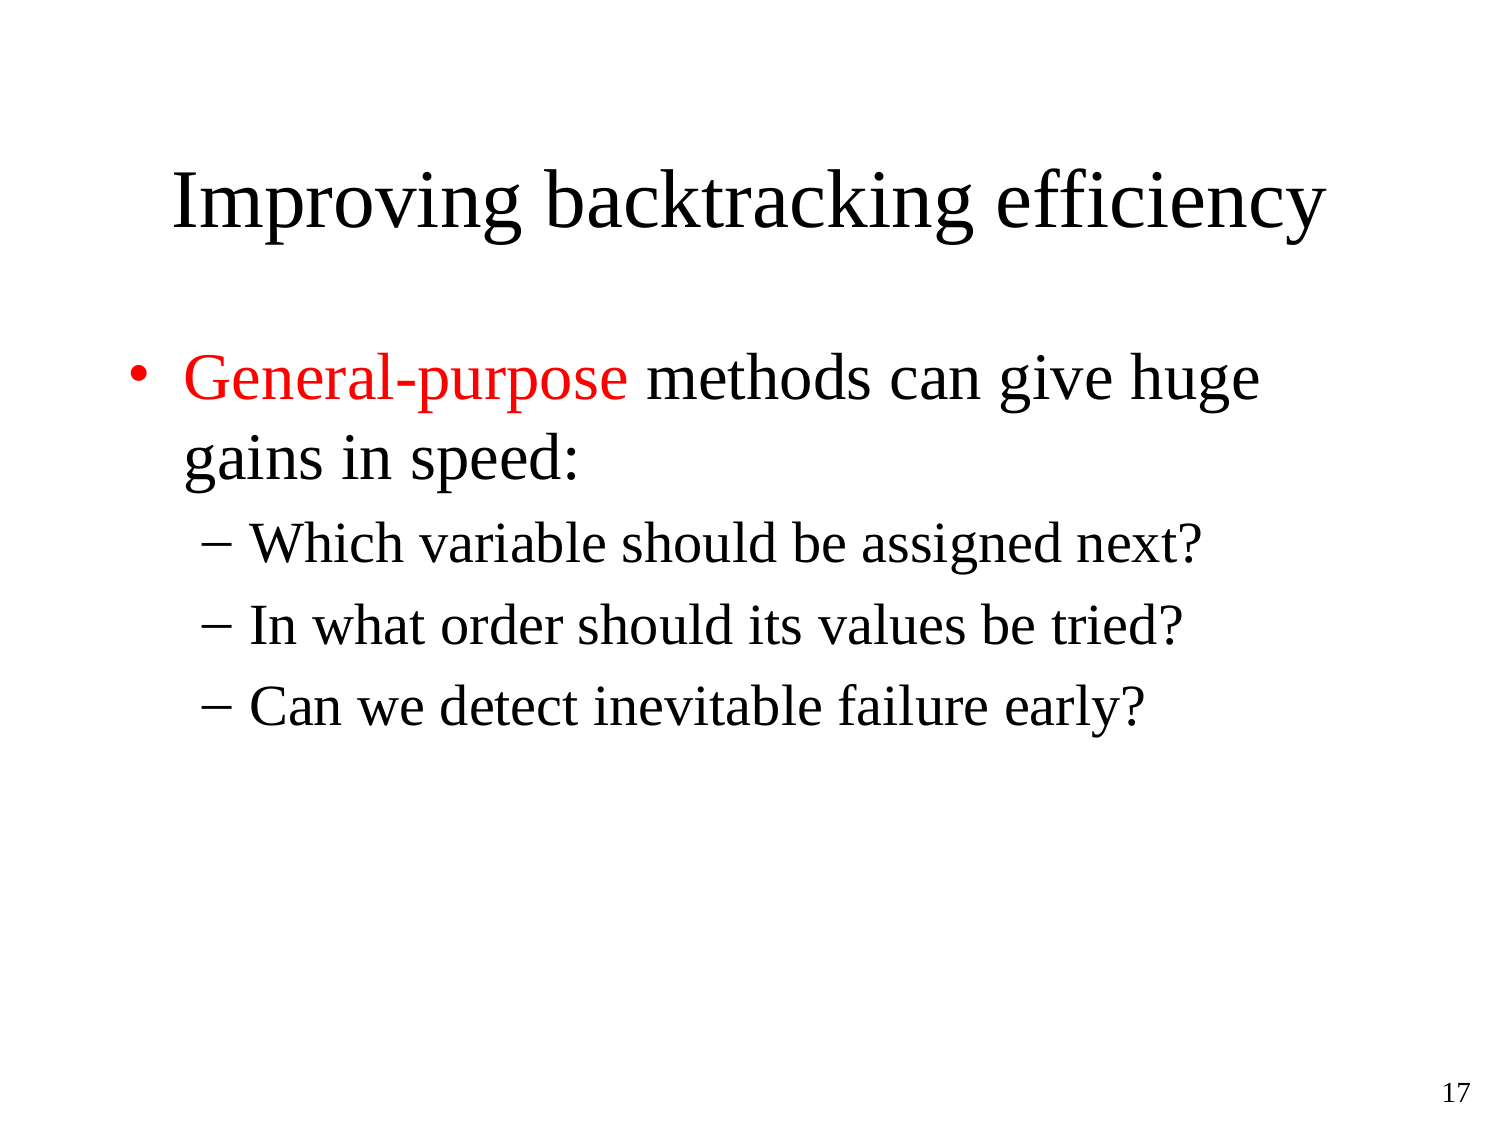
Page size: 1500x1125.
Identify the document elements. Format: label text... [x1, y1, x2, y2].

list General-purpose methods can give huge gains in speed: Which variable should be assigned next? In what order should its values be tried? Can we detect inevitable failure early? [112, 324, 1388, 1000]
title Improving backtracking efficiency [112, 99, 1388, 288]
slide_number ‹#› [1173, 1065, 1487, 1114]
